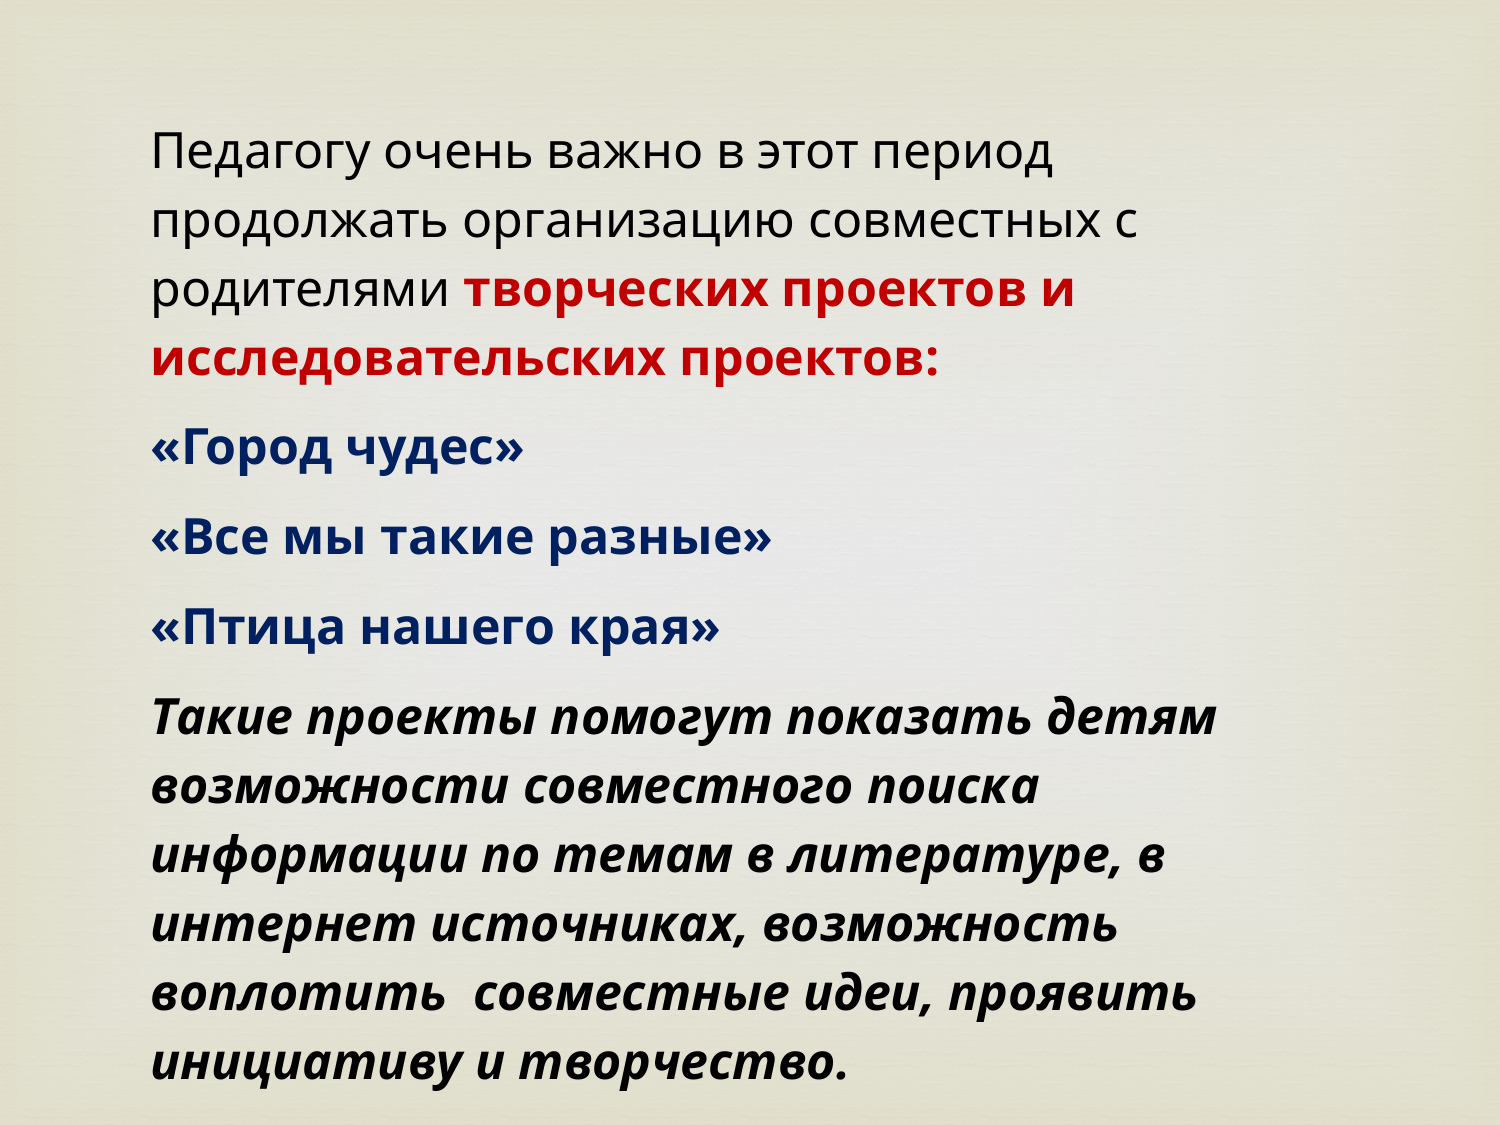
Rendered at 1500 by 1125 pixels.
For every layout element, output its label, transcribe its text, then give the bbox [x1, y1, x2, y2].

text_box Педагогу очень важно в этот период продолжать организацию совместных с родителями творческих проектов и исследовательских проектов: «Город чудес» «Все мы такие разные» «Птица нашего края» Такие проекты помогут показать детям возможности совместного поиска информации по темам в литературе, в интернет источниках, возможность воплотить совместные идеи, проявить инициативу и творчество. [135, 101, 1376, 1097]
